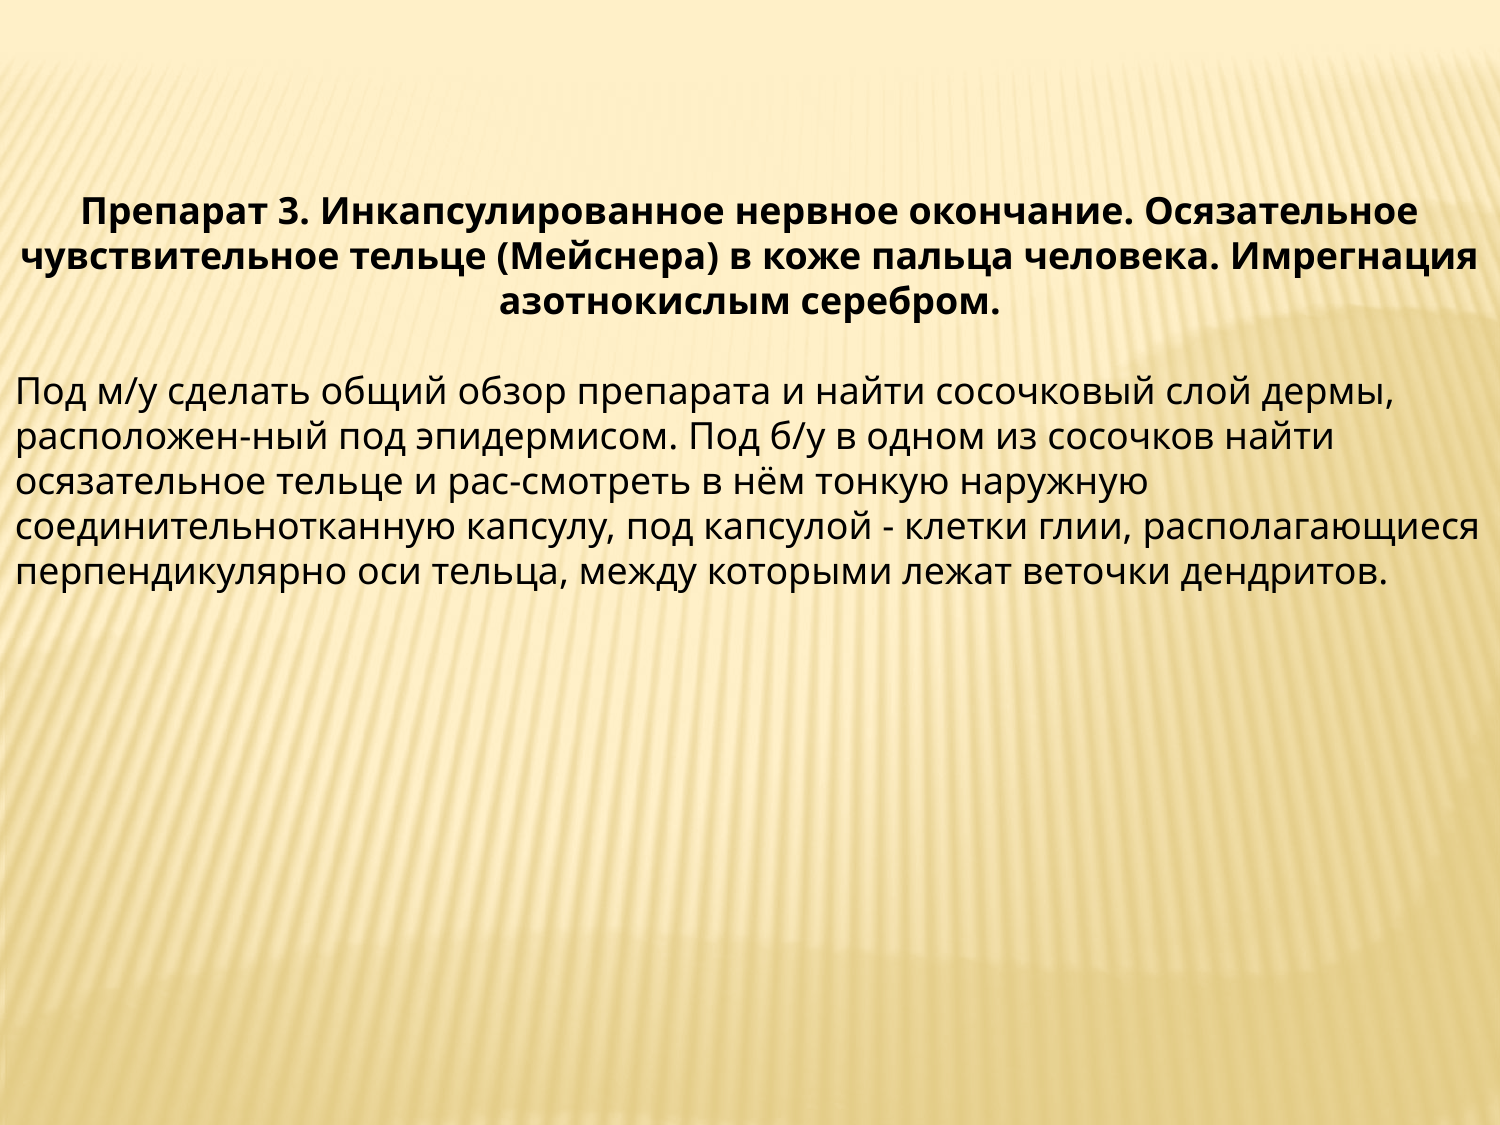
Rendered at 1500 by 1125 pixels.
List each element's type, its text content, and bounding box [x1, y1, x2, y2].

text_box Препарат 3. Инкапсулированное нервное окончание. Осязательное чувствительное тельце (Мейснера) в коже пальца человека. Имрегнация азотнокислым серебром. Под м/у сделать общий обзор препарата и найти сосочковый слой дермы, расположен-ный под эпидермисом. Под б/у в одном из сосочков найти осязательное тельце и рас-смотреть в нём тонкую наружную соединительнотканную капсулу, под капсулой - клетки глии, располагающиеся перпендикулярно оси тельца, между которыми лежат веточки дендритов. [0, 0, 1500, 600]
